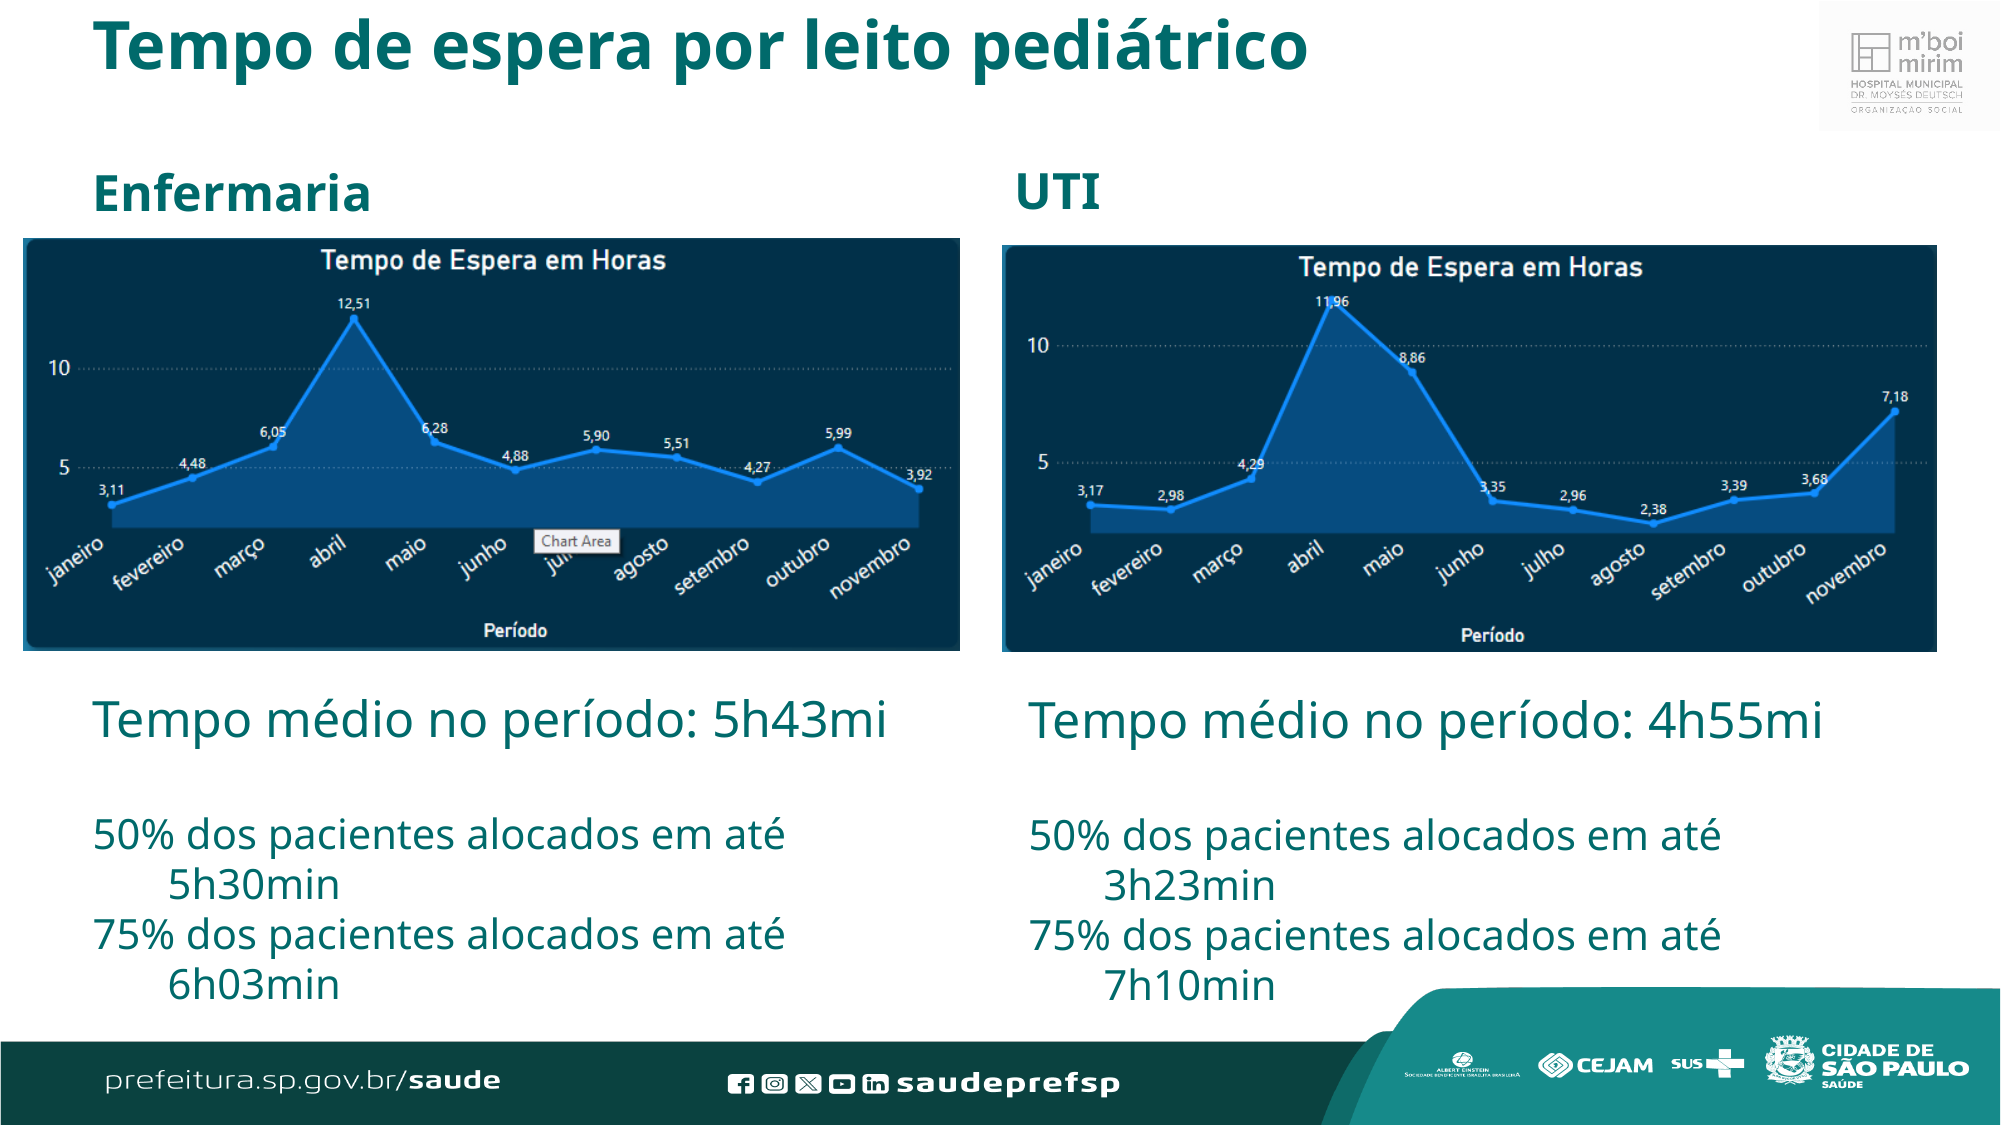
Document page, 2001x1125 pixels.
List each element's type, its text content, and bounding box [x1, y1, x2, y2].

text_box Tempo médio no período: 4h55mi 50% dos pacientes alocados em até 3h23min 75% dos pacientes alocados em até 7h10min [1013, 681, 1842, 1125]
text_box Tempo médio no período: 5h43mi 50% dos pacientes alocados em até 5h30min 75% dos pacientes alocados em até 6h03min [78, 680, 906, 1125]
picture [0, 0, 2001, 1125]
text_box Tempo de espera por leito pediátrico [78, 0, 1649, 90]
text_box UTI [999, 151, 1745, 246]
text_box Enfermaria [78, 153, 563, 236]
